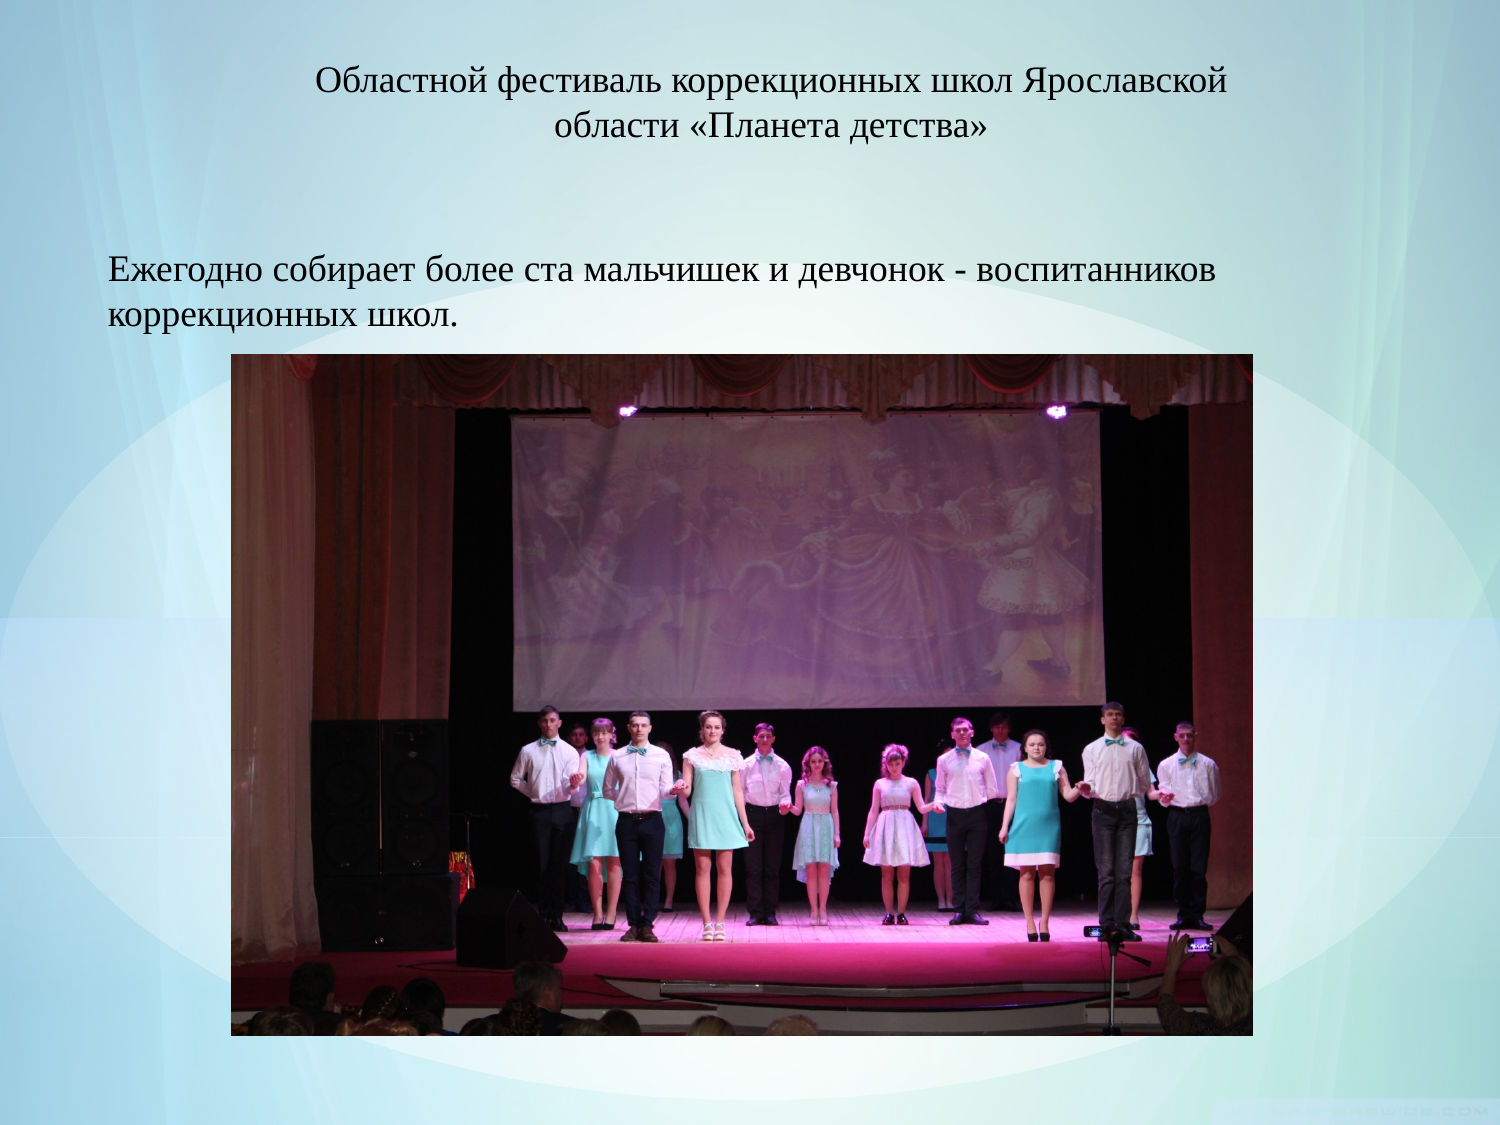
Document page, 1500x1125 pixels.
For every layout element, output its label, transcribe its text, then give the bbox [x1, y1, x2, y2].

text_box Ежегодно собирает более ста мальчишек и девчонок - воспитанников коррекционных школ. [93, 236, 1389, 341]
text_box Областной фестиваль коррекционных школ Ярославской области «Планета детства» [293, 47, 1250, 153]
picture [231, 354, 1254, 1036]
